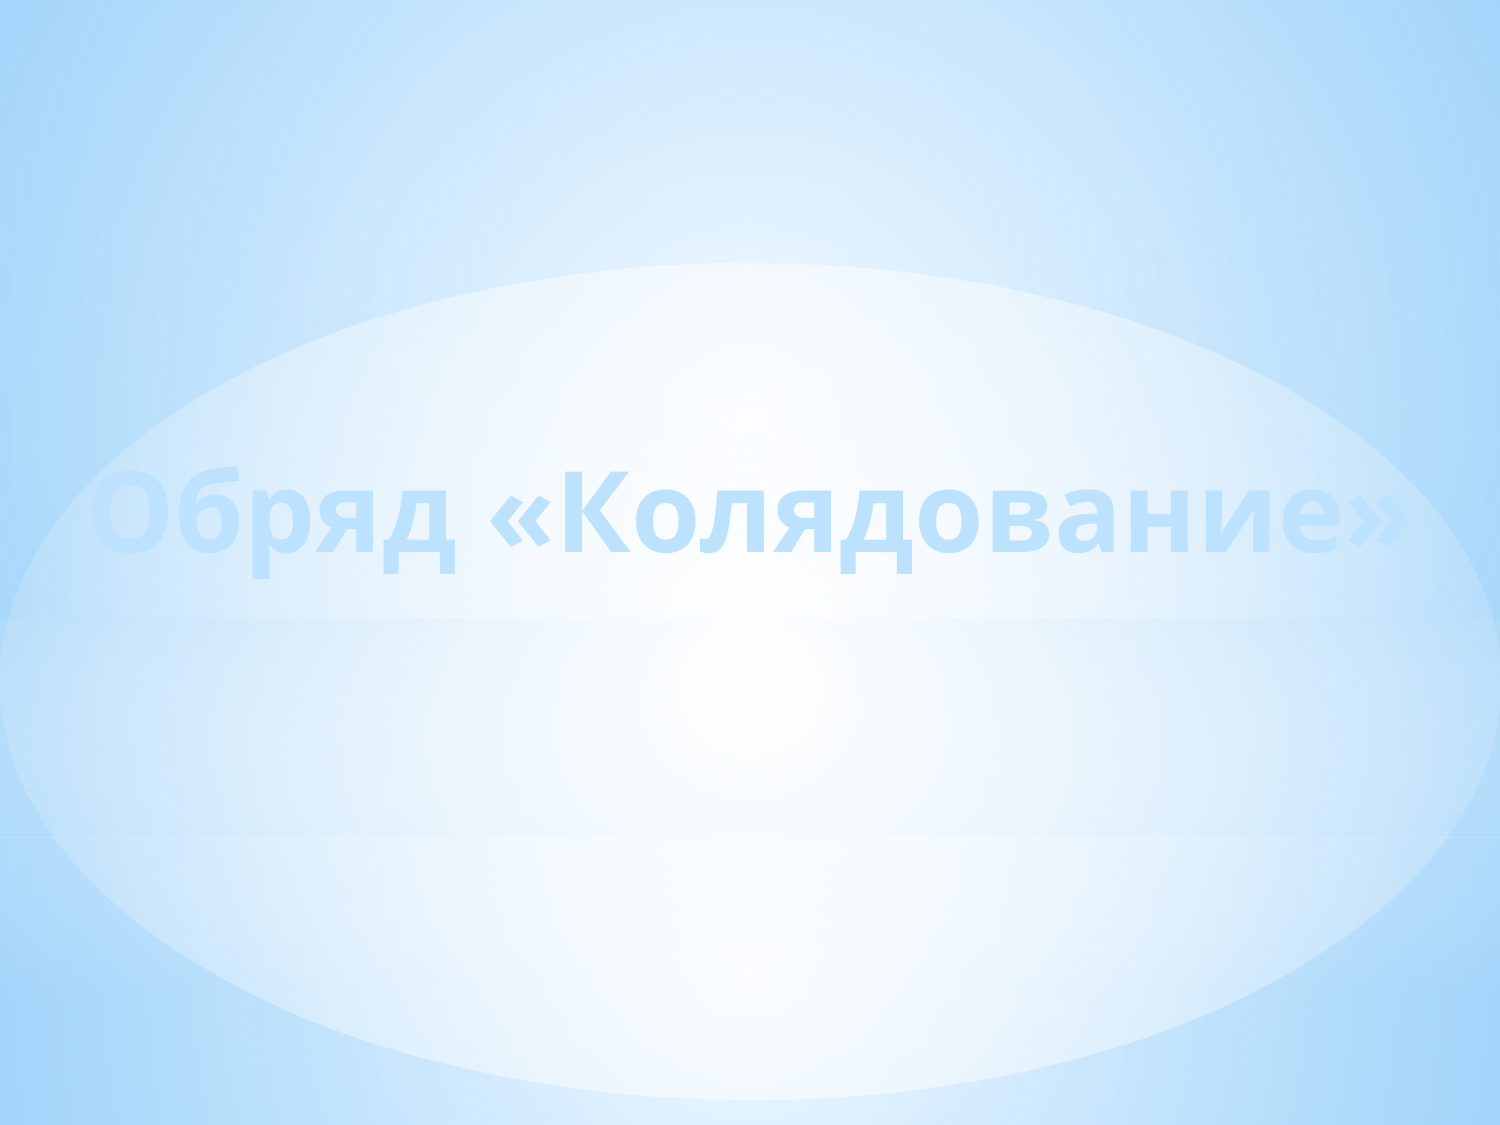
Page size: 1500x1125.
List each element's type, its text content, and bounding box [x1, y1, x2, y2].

text_box Обряд «Колядование» [70, 432, 1430, 583]
